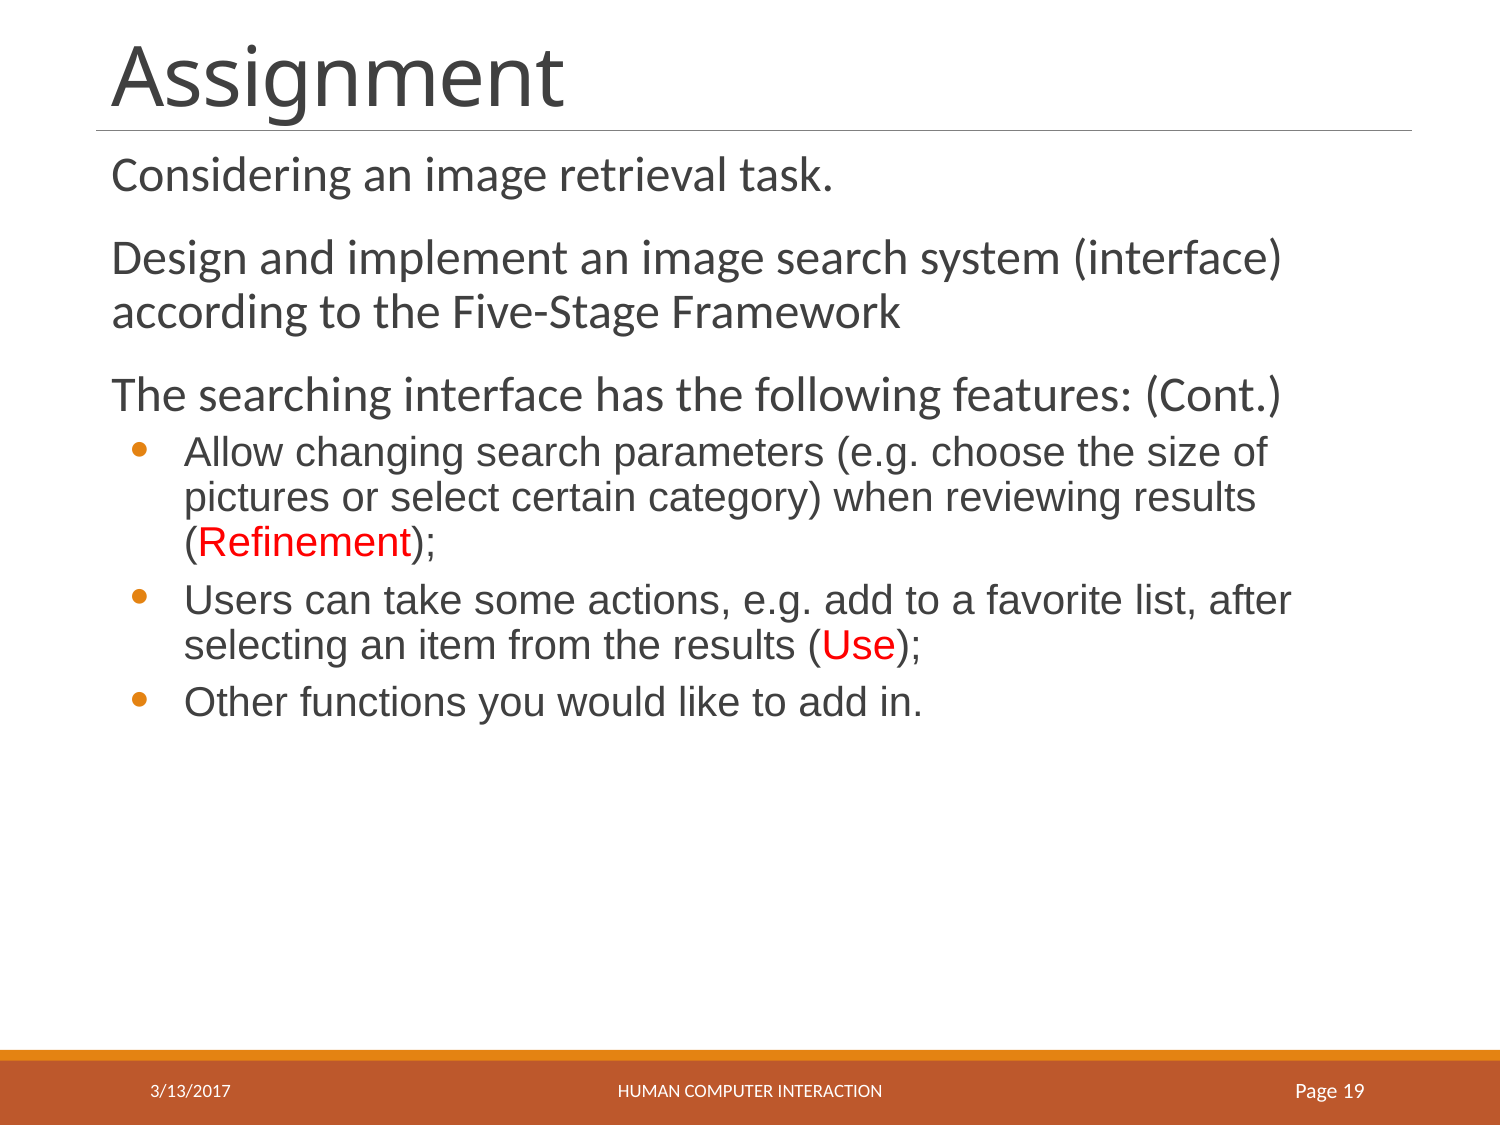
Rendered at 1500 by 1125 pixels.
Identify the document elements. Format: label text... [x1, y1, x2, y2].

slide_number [135, 1059, 440, 1120]
list Considering an image retrieval task. Design and implement an image search system (interface) according to the Five-Stage Framework The searching interface has the following features: (Cont.) Allow changing search parameters (e.g. choose the size of pictures or select certain category) when reviewing results (Refinement); Users can take some actions, e.g. add to a favorite list, after selecting an item from the results (Use); Other functions you would like to add in. [96, 140, 1413, 1034]
footer HUMAN COMPUTER INTERACTION [453, 1059, 1047, 1120]
title Assignment [96, 19, 1413, 131]
slide_number Page 19 [1218, 1059, 1380, 1120]
